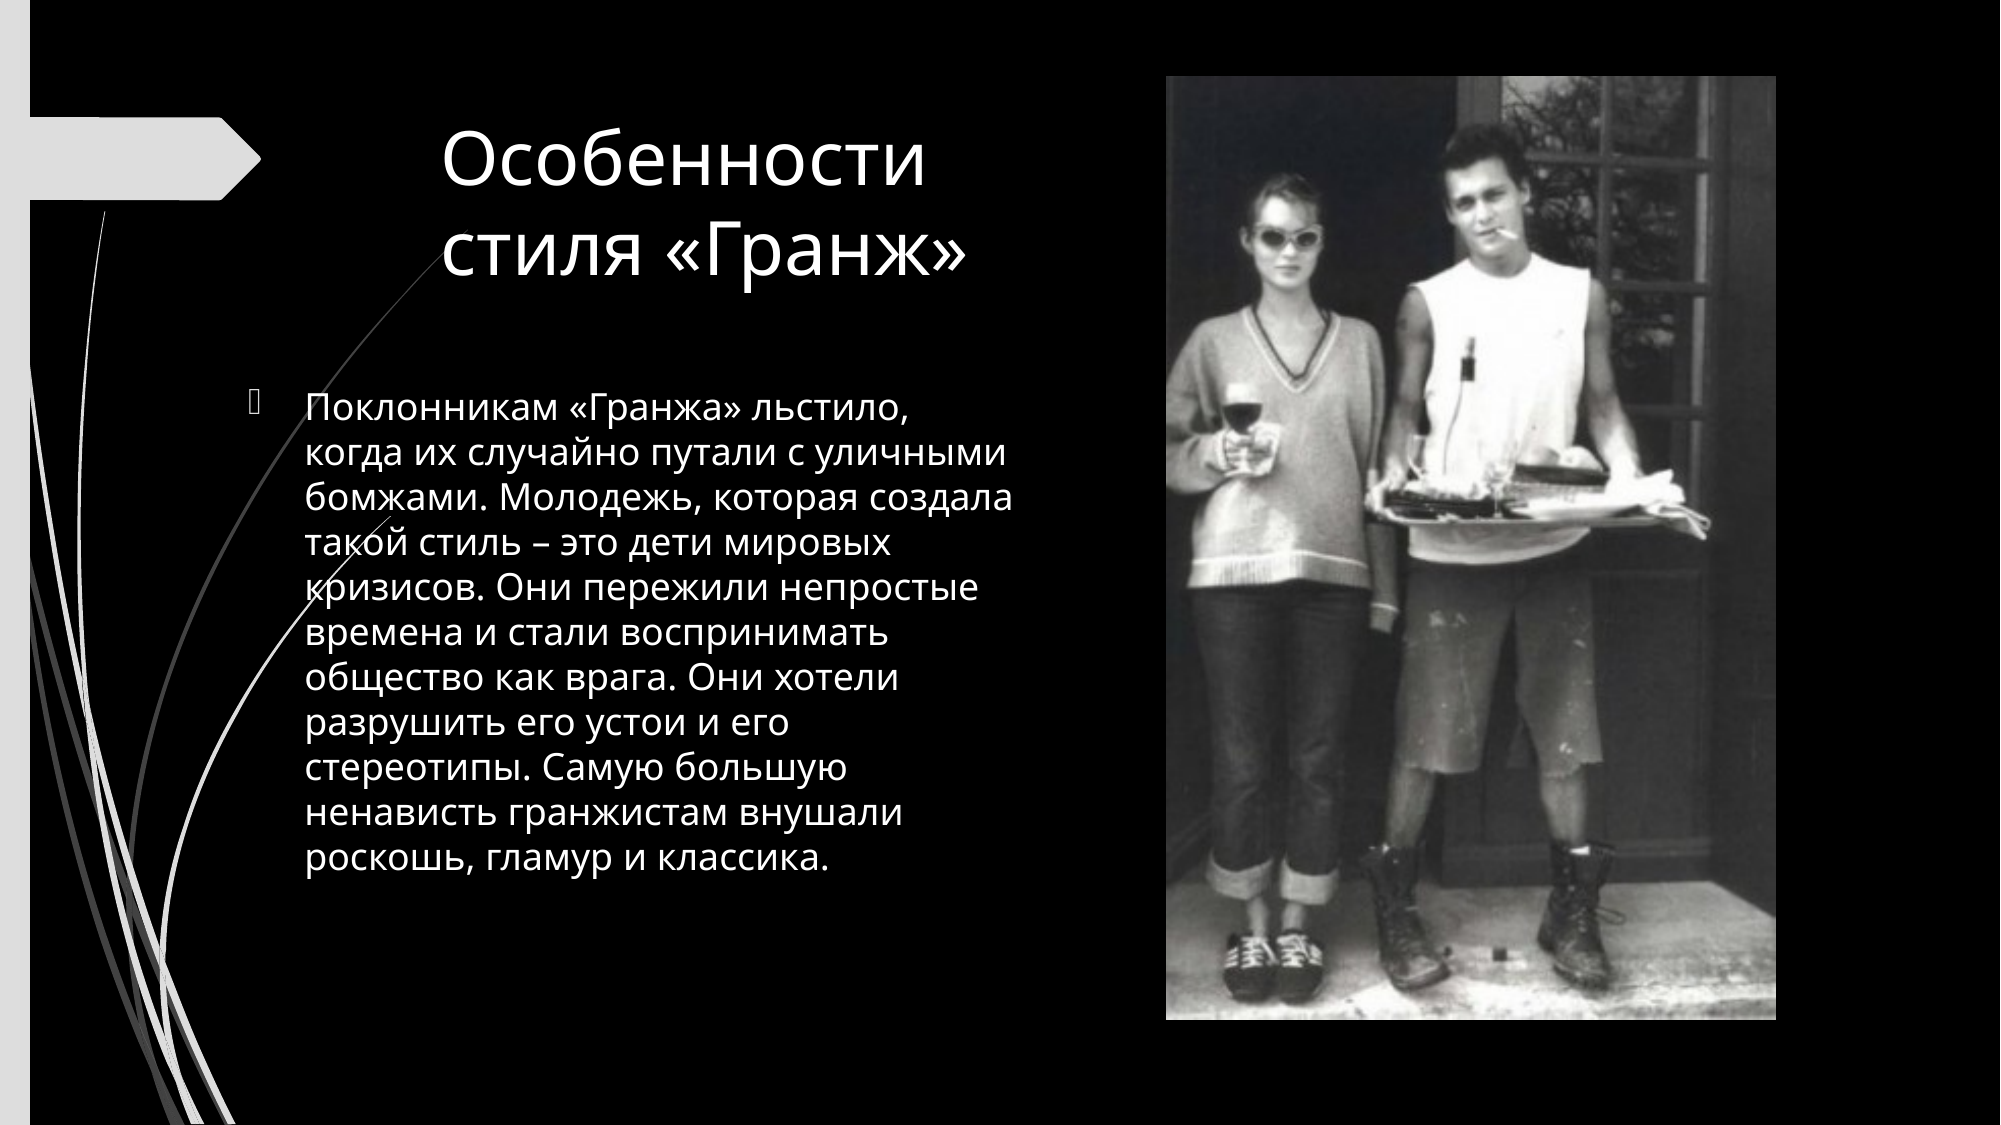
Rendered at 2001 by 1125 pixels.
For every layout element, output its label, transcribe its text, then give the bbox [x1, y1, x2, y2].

title Особенности стиля «Гранж» [425, 102, 1013, 299]
list Поклонникам «Гранжа» льстило, когда их случайно путали с уличными бомжами. Молодежь, которая создала такой стиль – это дети мировых кризисов. Они пережили непростые времена и стали воспринимать общество как врага. Они хотели разрушить его устои и его стереотипы. Самую большую ненависть гранжистам внушали роскошь, гламур и классика. [233, 375, 1034, 995]
picture [1166, 75, 1776, 1021]
